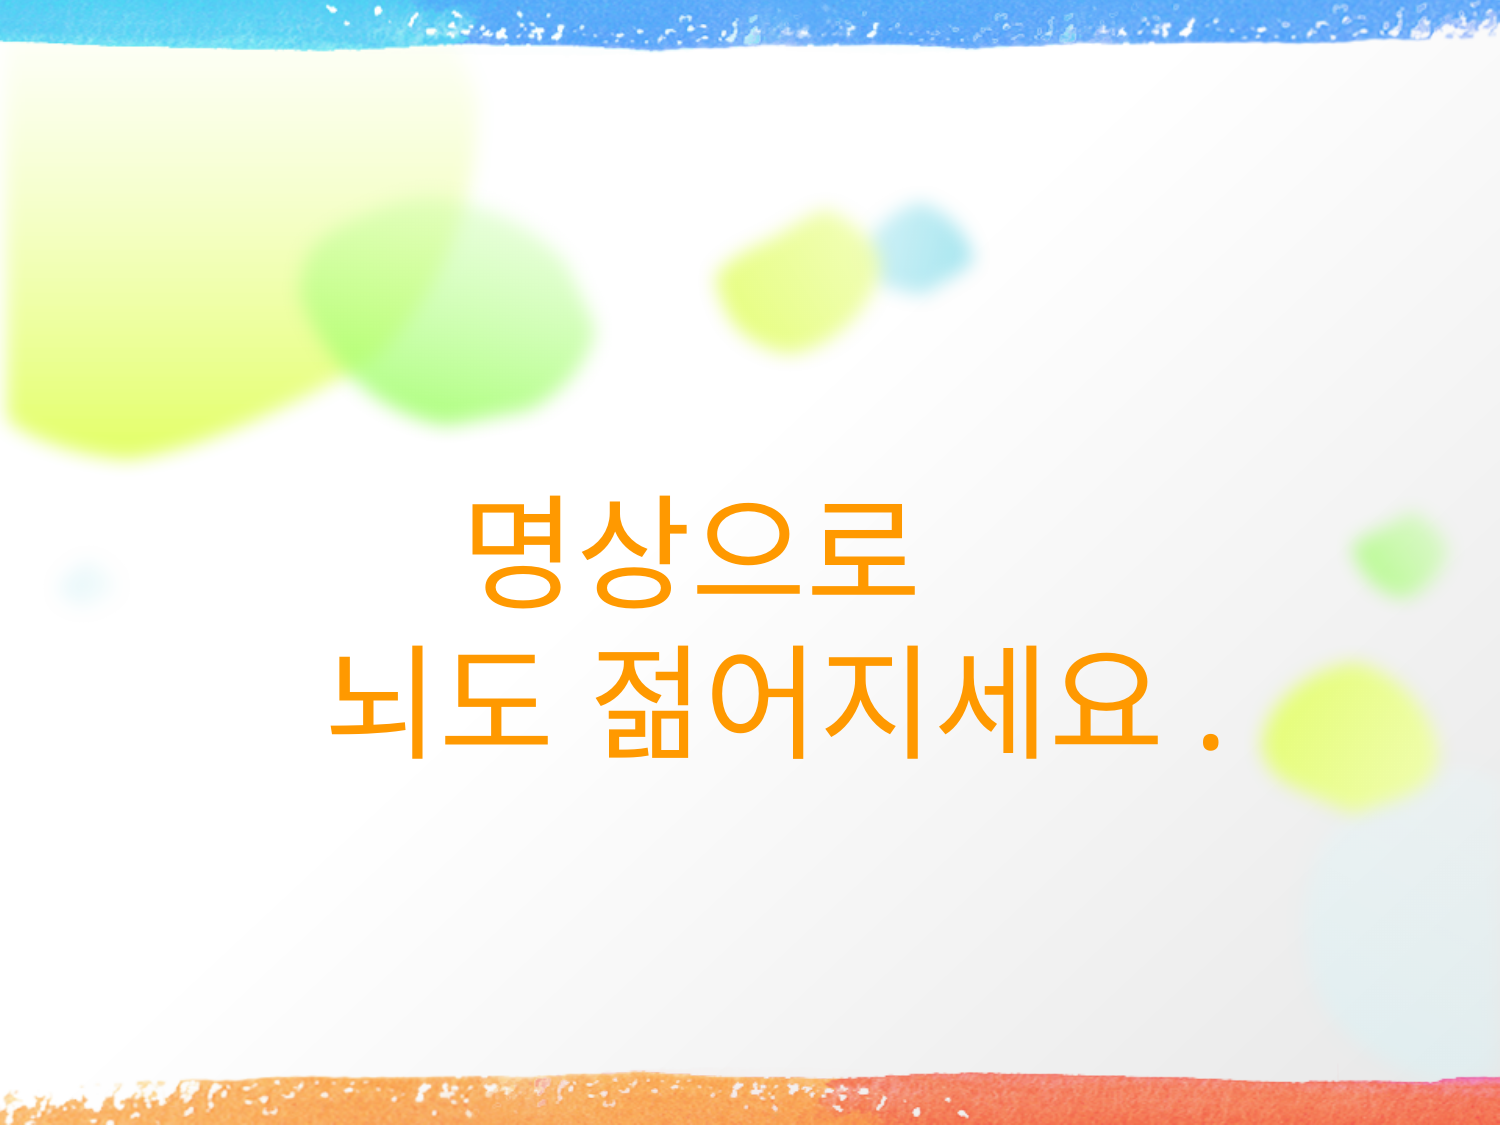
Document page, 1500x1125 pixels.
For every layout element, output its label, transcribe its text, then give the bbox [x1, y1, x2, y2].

picture [0, 1063, 1500, 1125]
picture [0, 0, 1500, 58]
title 명상으로 뇌도 젊어지세요. [88, 468, 1364, 781]
